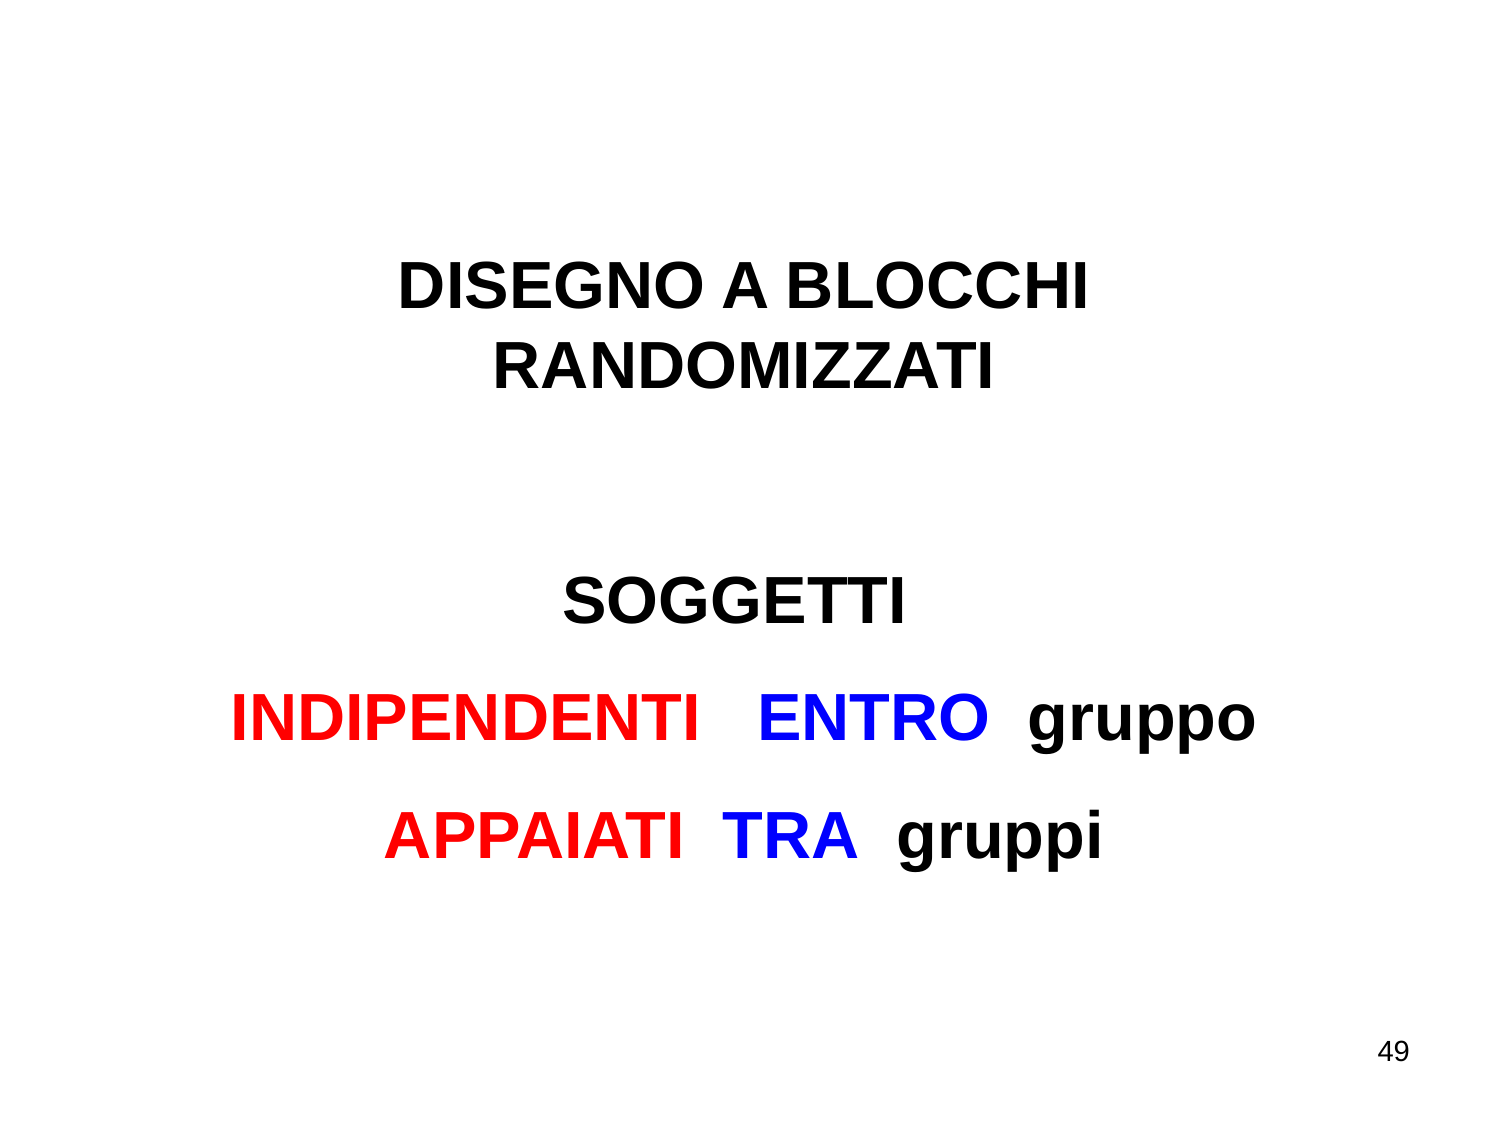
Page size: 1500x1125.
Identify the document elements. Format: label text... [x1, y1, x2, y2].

text_box DISEGNO A BLOCCHI RANDOMIZZATI SOGGETTI INDIPENDENTI ENTRO gruppo APPAIATI TRA gruppi [199, 234, 1289, 879]
slide_number 49 [1281, 1024, 1426, 1103]
